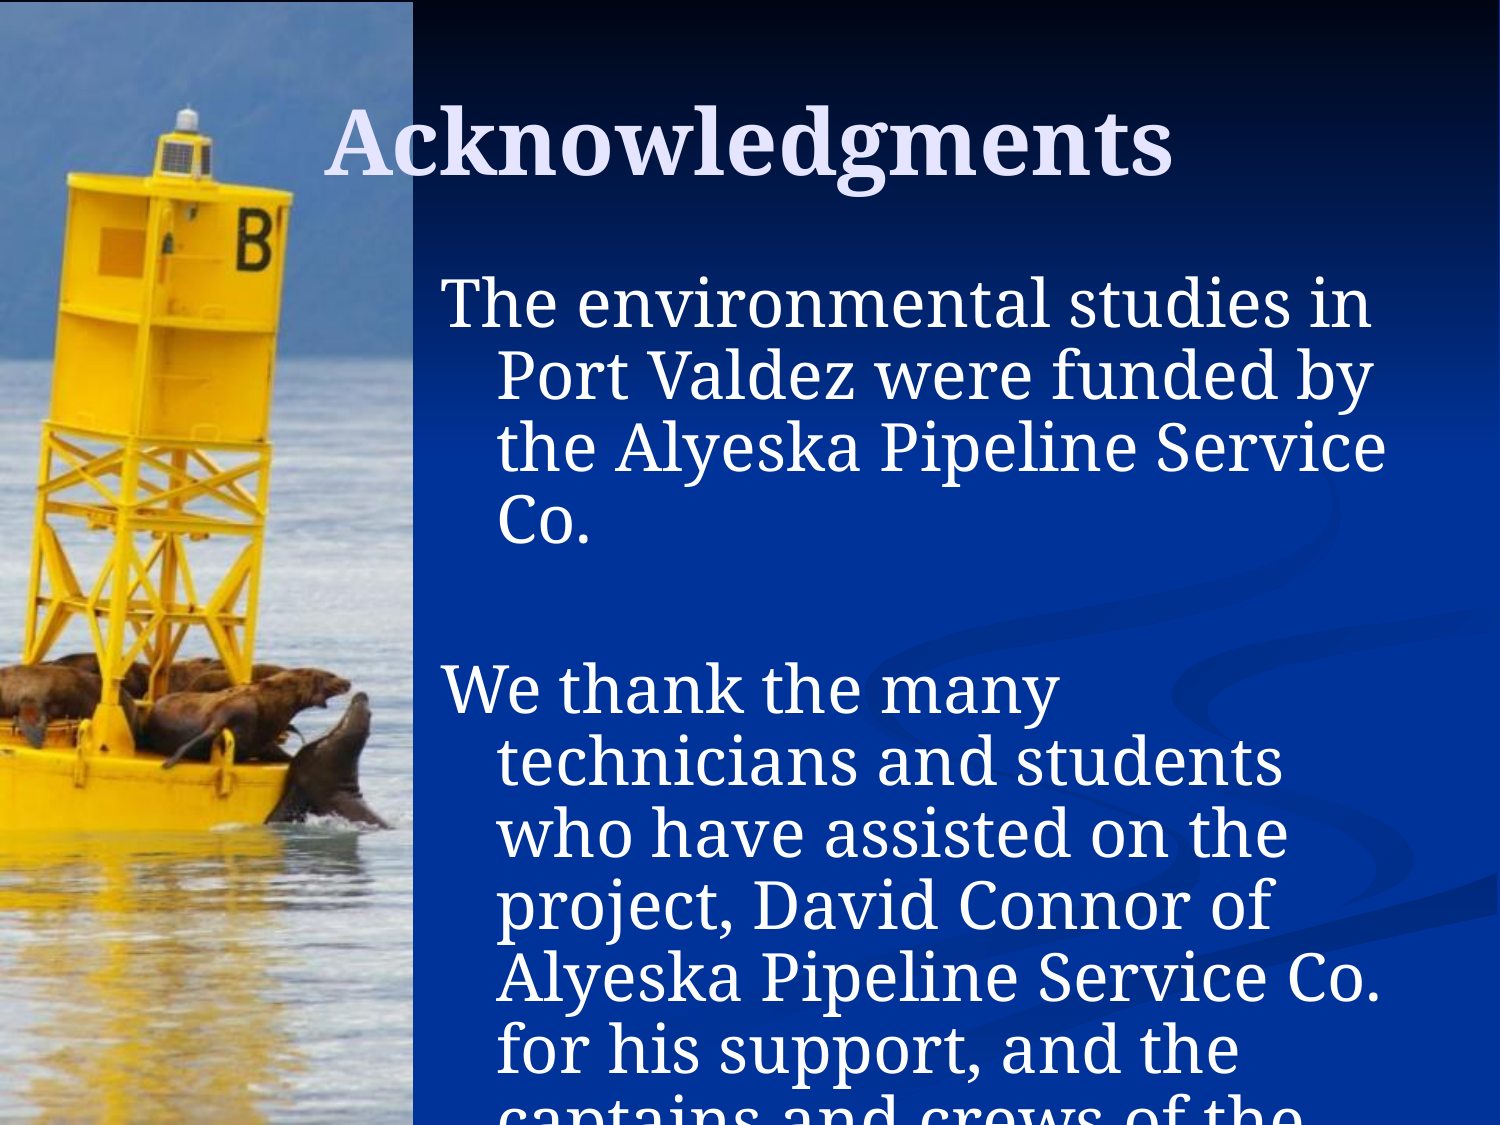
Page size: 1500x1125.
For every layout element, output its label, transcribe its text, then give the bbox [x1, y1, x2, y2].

list The environmental studies in Port Valdez were funded by the Alyeska Pipeline Service Co. We thank the many technicians and students who have assisted on the project, David Connor of Alyeska Pipeline Service Co. for his support, and the captains and crews of the M/V Valdez Star for their assistance in sampling. [424, 262, 1426, 1074]
picture [0, 2, 413, 1125]
title Acknowledgments [417, 44, 1426, 233]
